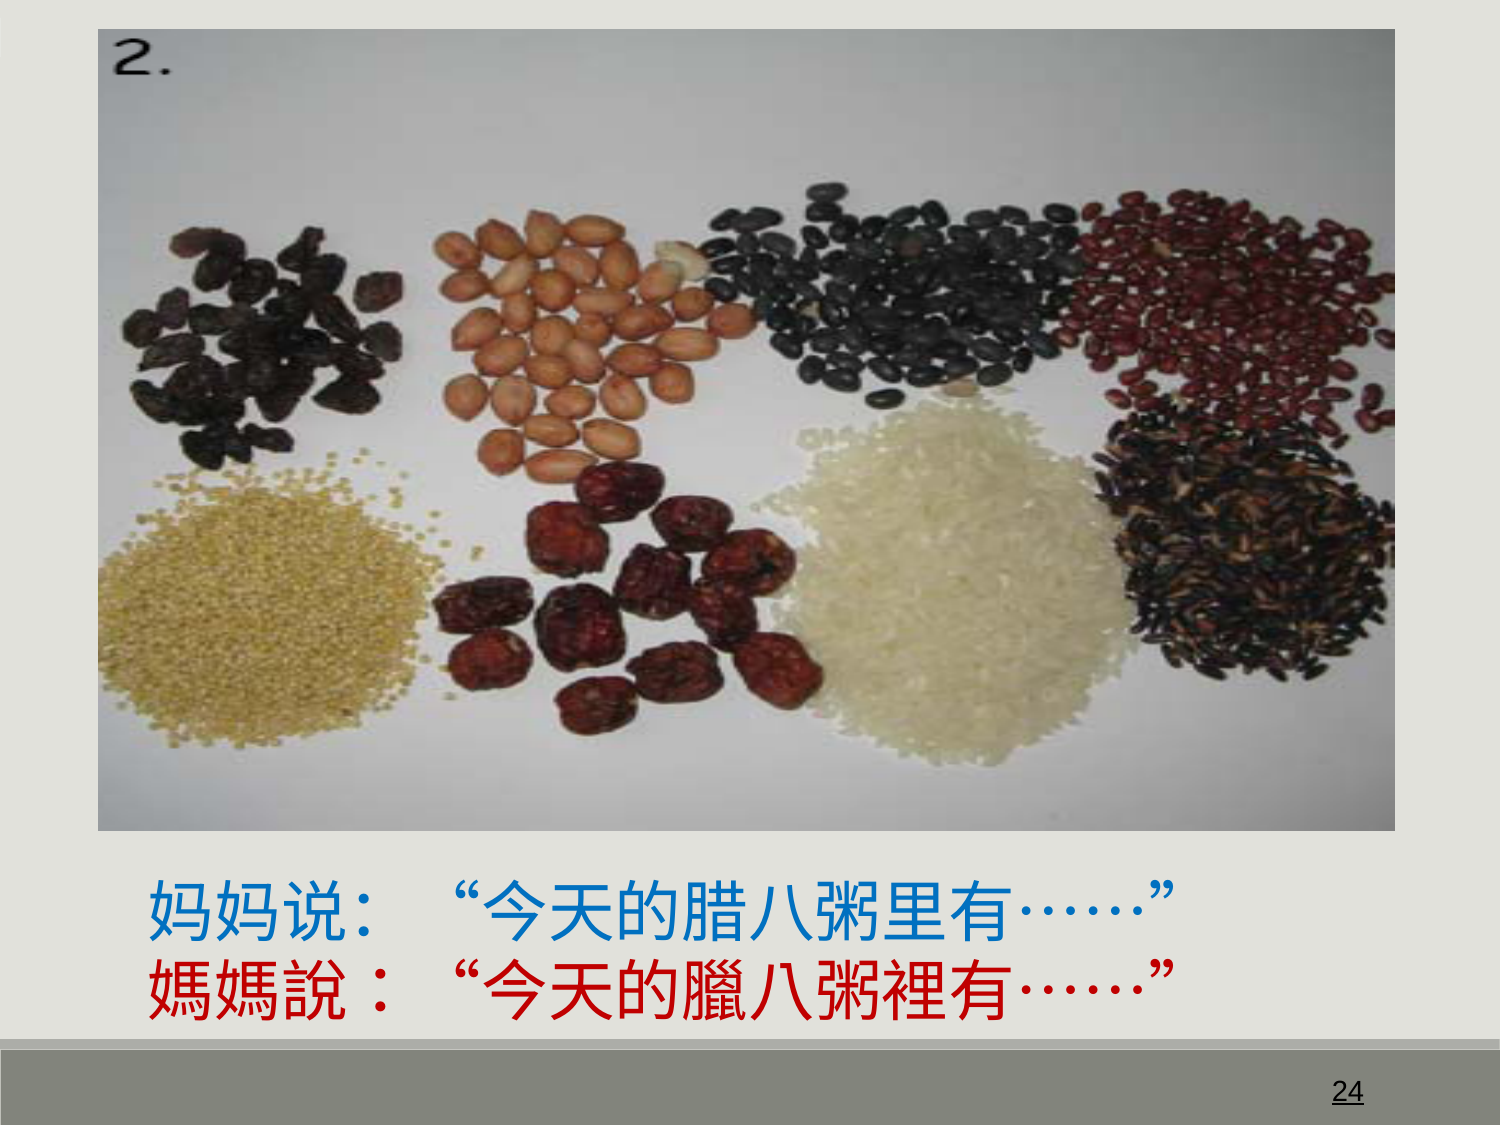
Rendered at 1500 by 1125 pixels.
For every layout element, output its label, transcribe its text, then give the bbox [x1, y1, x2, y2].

picture [97, 28, 1396, 832]
text_box 妈妈说：“今天的腊八粥里有……” 媽媽說：“今天的臘八粥裡有……” [132, 861, 1236, 1117]
slide_number 24 [1217, 1059, 1380, 1120]
